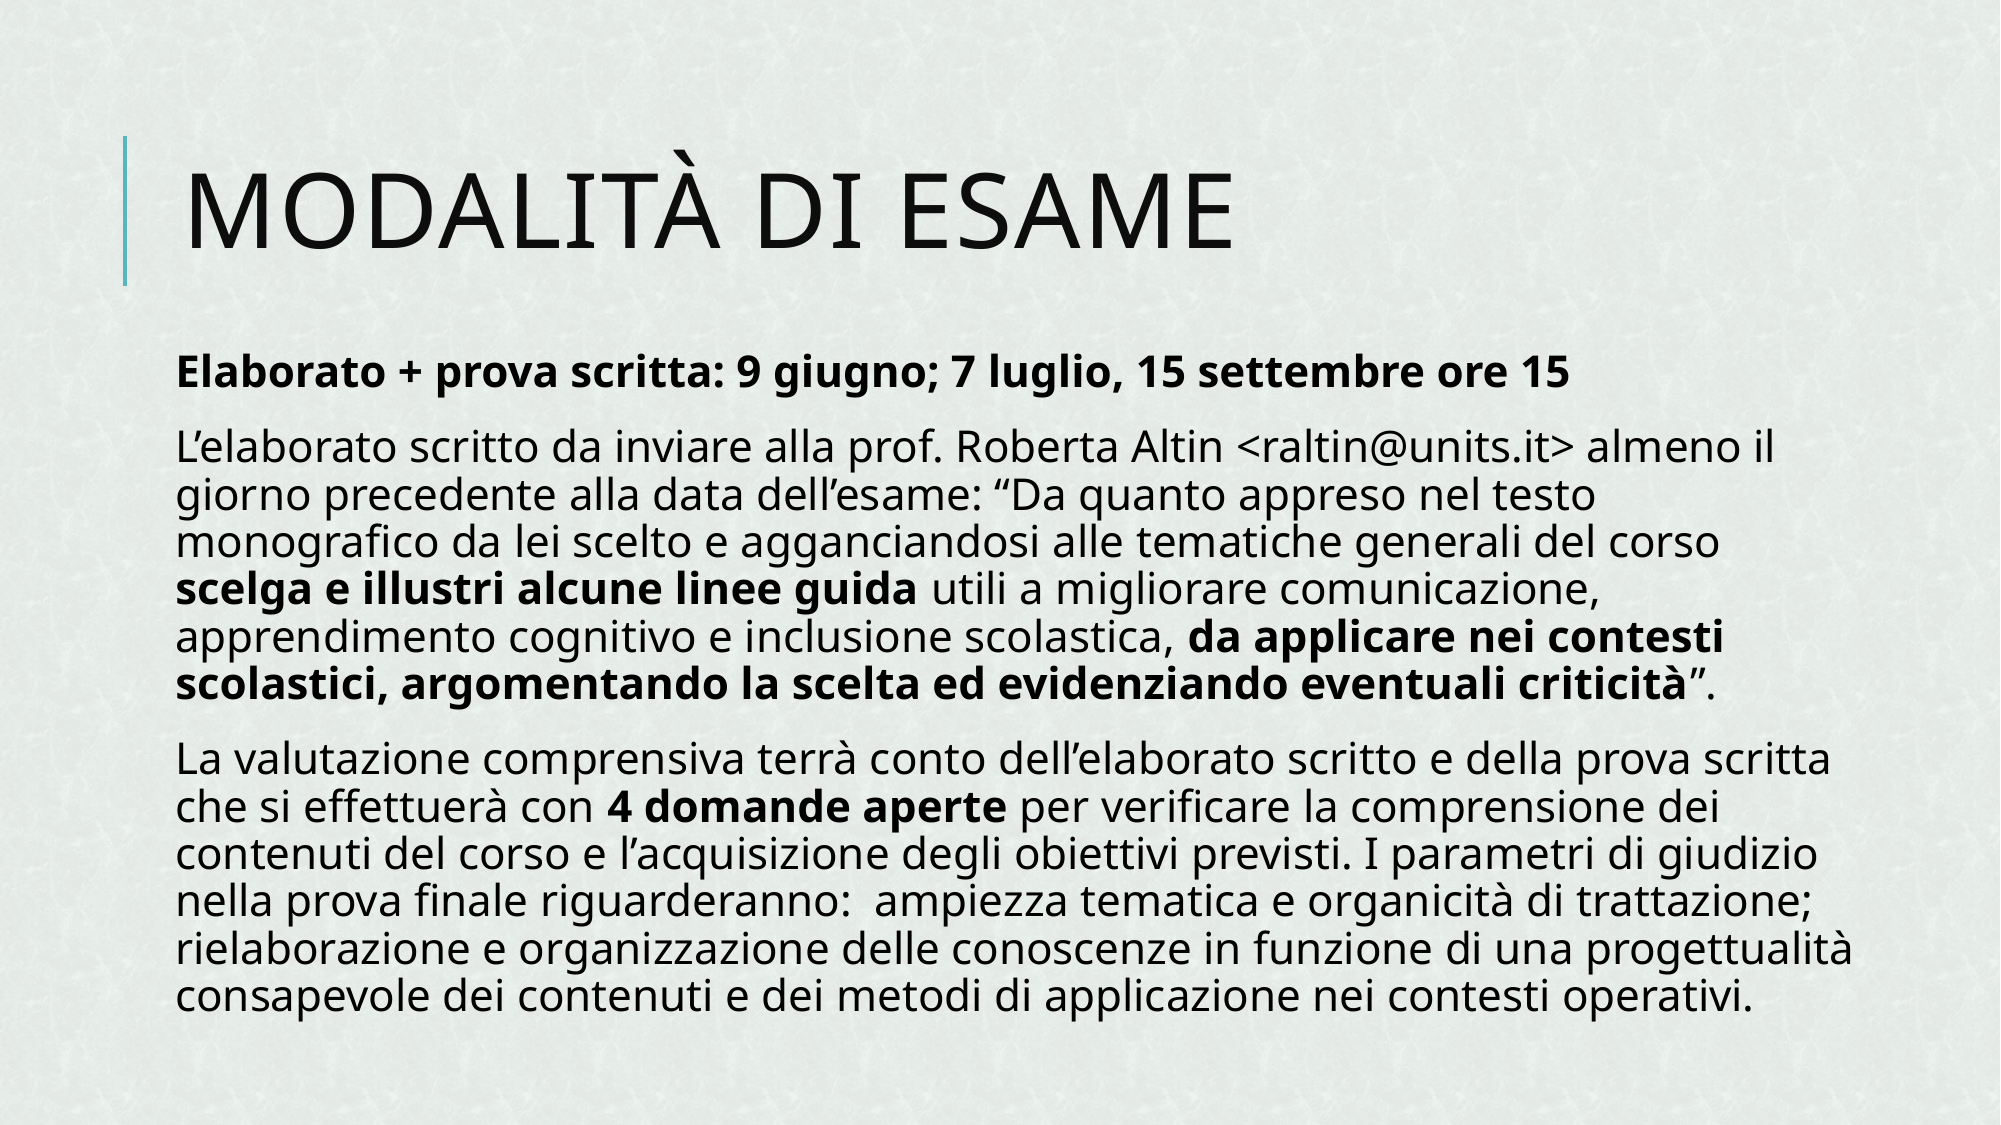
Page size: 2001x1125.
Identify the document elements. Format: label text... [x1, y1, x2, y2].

list Elaborato + prova scritta: 9 giugno; 7 luglio, 15 settembre ore 15 L’elaborato scritto da inviare alla prof. Roberta Altin <raltin@units.it> almeno il giorno precedente alla data dell’esame: “Da quanto appreso nel testo monografico da lei scelto e agganciandosi alle tematiche generali del corso scelga e illustri alcune linee guida utili a migliorare comunicazione, apprendimento cognitivo e inclusione scolastica, da applicare nei contesti scolastici, argomentando la scelta ed evidenziando eventuali criticità”. La valutazione comprensiva terrà conto dell’elaborato scritto e della prova scritta che si effettuerà con 4 domande aperte per verificare la comprensione dei contenuti del corso e l’acquisizione degli obiettivi previsti. I parametri di giudizio nella prova finale riguarderanno: ampiezza tematica e organicità di trattazione; rielaborazione e organizzazione delle conoscenze in funzione di una progettualità consapevole dei contenuti e dei metodi di applicazione nei contesti operativi. [168, 341, 1871, 1083]
title Modalità di esame [168, 96, 1763, 341]
